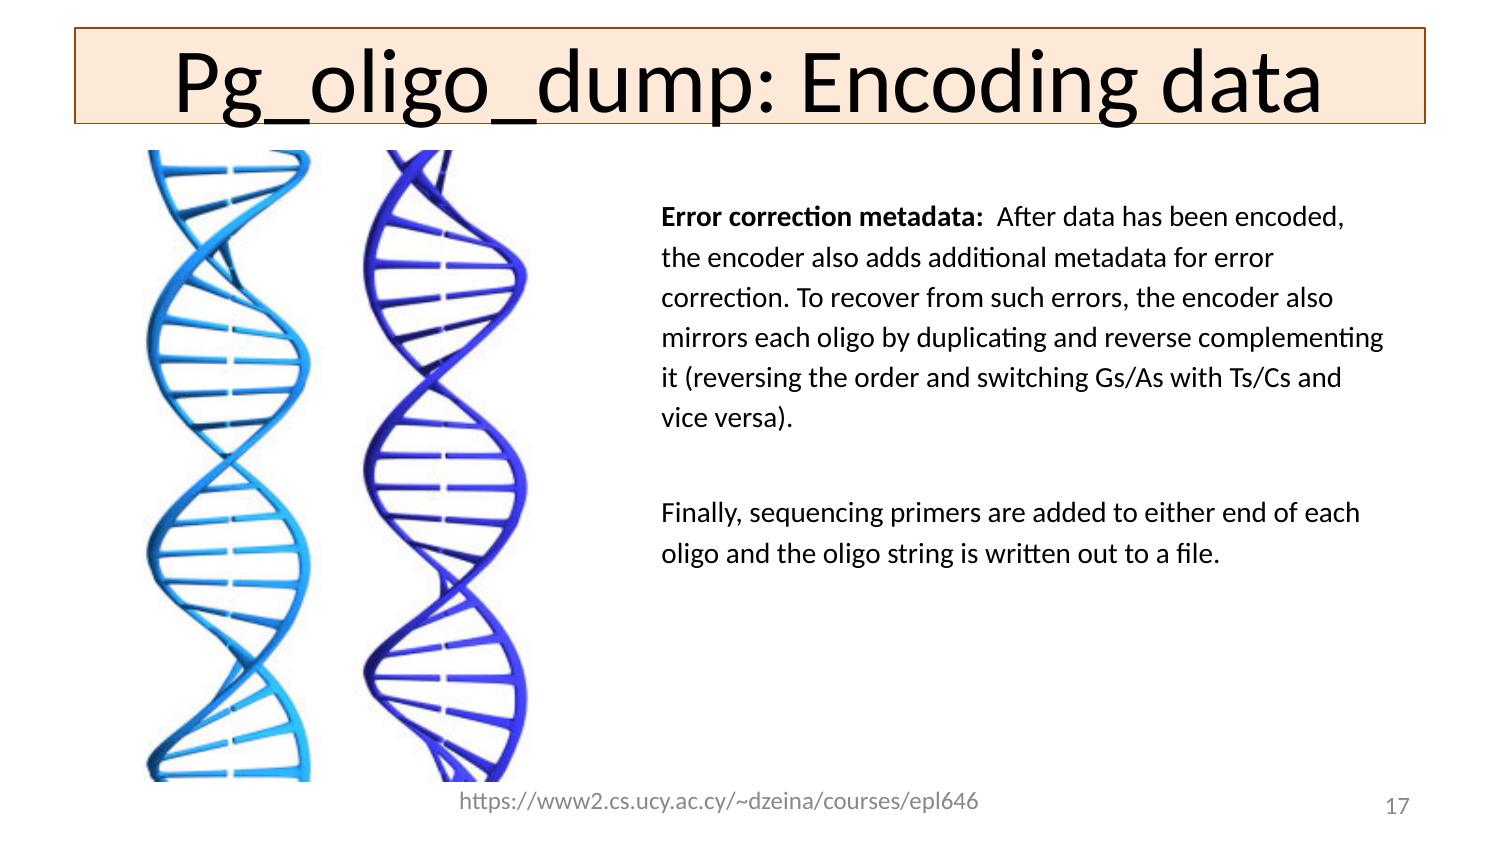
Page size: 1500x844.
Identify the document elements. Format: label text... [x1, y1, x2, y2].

slide_number 17 [1074, 782, 1425, 827]
title Pg_oligo_dump: Encoding data [75, 27, 1425, 124]
list Error correction metadata: After data has been encoded, the encoder also adds additional metadata for error correction. To recover from such errors, the encoder also mirrors each oligo by duplicating and reverse complementing it (reversing the order and switching Gs/As with Ts/Cs and vice versa). Finally, sequencing primers are added to either end of each oligo and the oligo string is written out to a file. [646, 185, 1403, 675]
footer https://www2.cs.ucy.ac.cy/~dzeina/courses/epl646 [75, 762, 1365, 837]
picture [113, 150, 562, 783]
